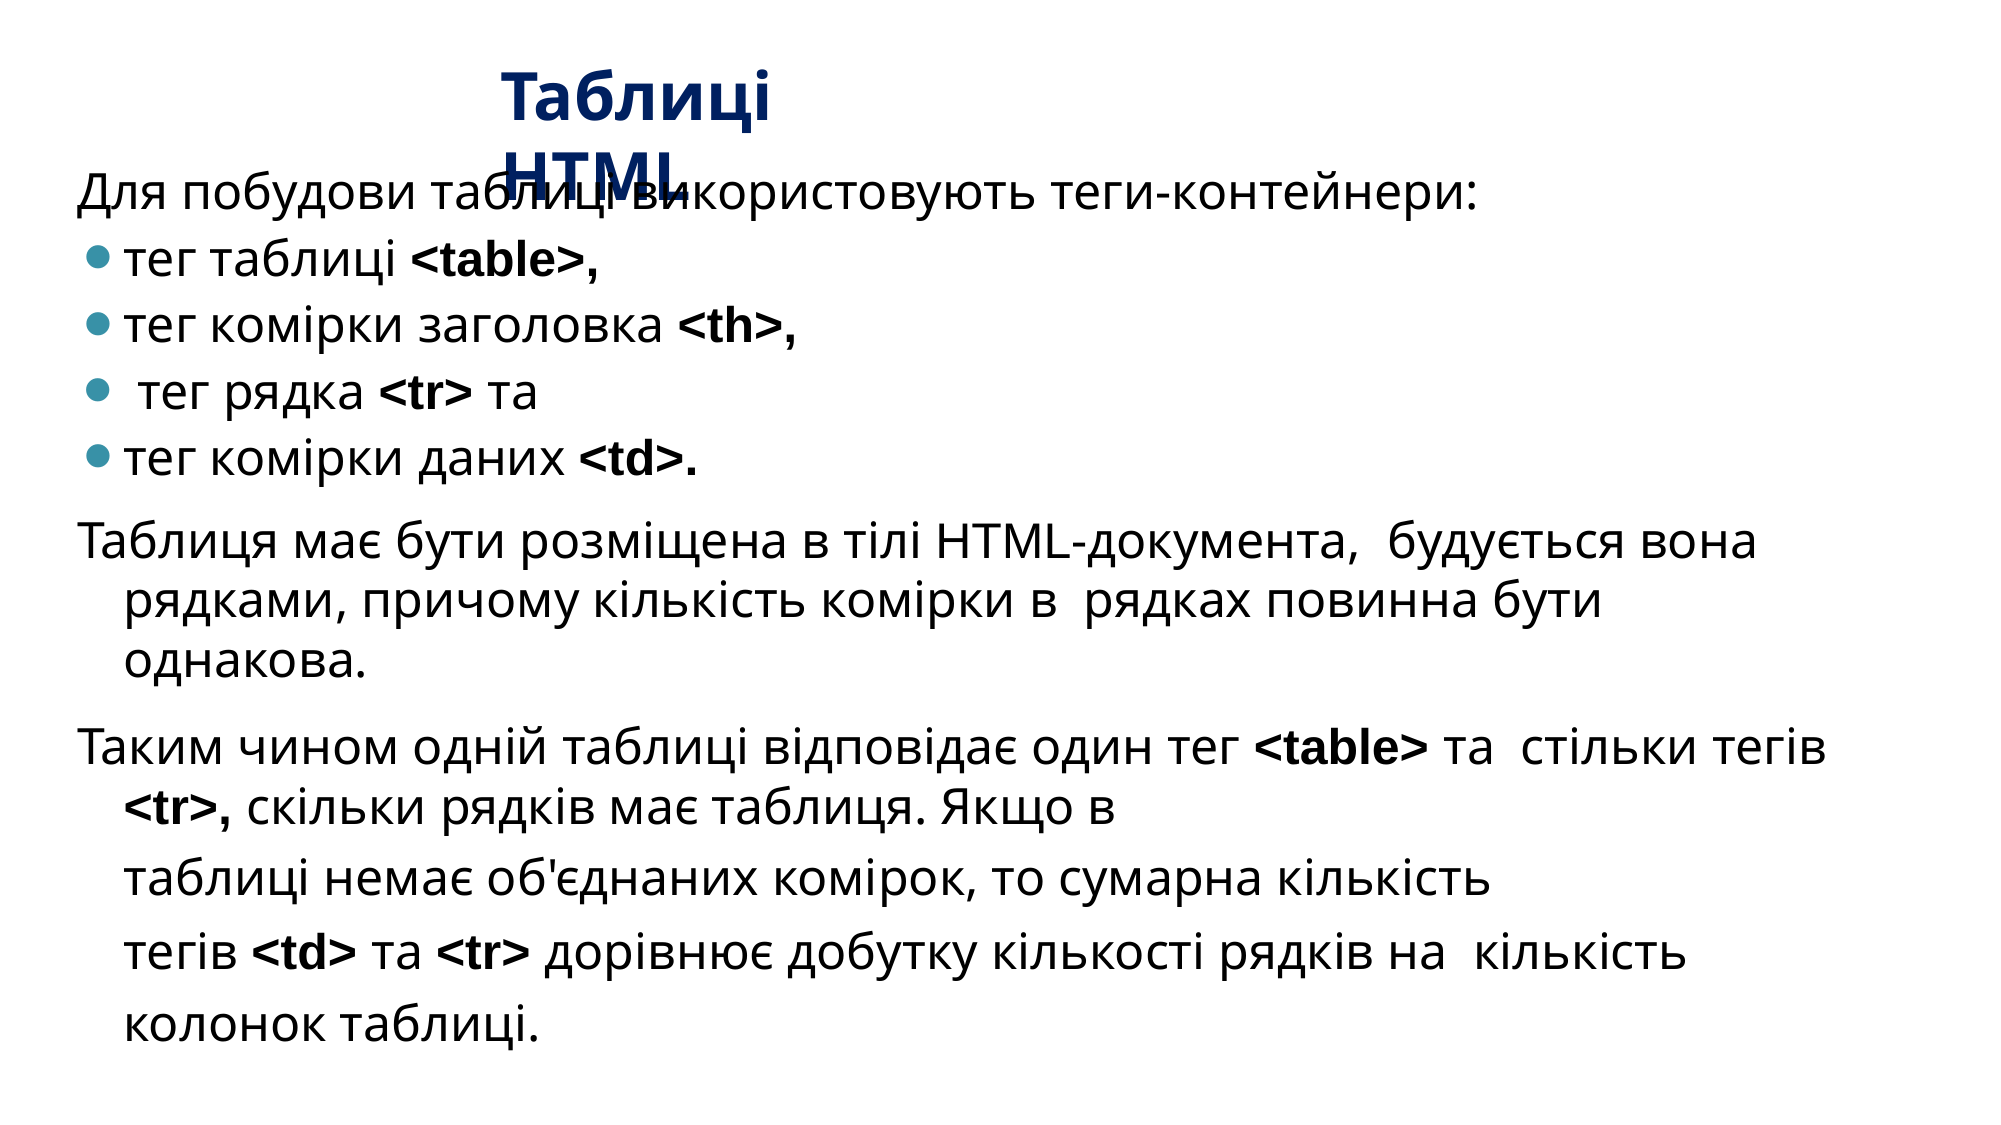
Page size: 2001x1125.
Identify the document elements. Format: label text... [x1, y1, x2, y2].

text_box Для побудови таблиці використовують теги-контейнери: тег таблиці <table>, тег комірки заголовка <th>, тег рядка <tr> та тег комірки даних <td>. Таблиця має бути розміщена в тілі HTML-документа, будується вона рядками, причому кількість комірки в рядках повинна бути однакова. Таким чином одній таблиці відповідає один тег <table> та стільки тегів <tr>, скільки рядків має таблиця. Якщо в таблиці немає об'єднаних комірок, то сумарна кількість тегів <td> та <tr> дорівнює добутку кількості рядків на кількість колонок таблиці. [75, 150, 1913, 1052]
title Таблиці HTML [498, 51, 973, 150]
